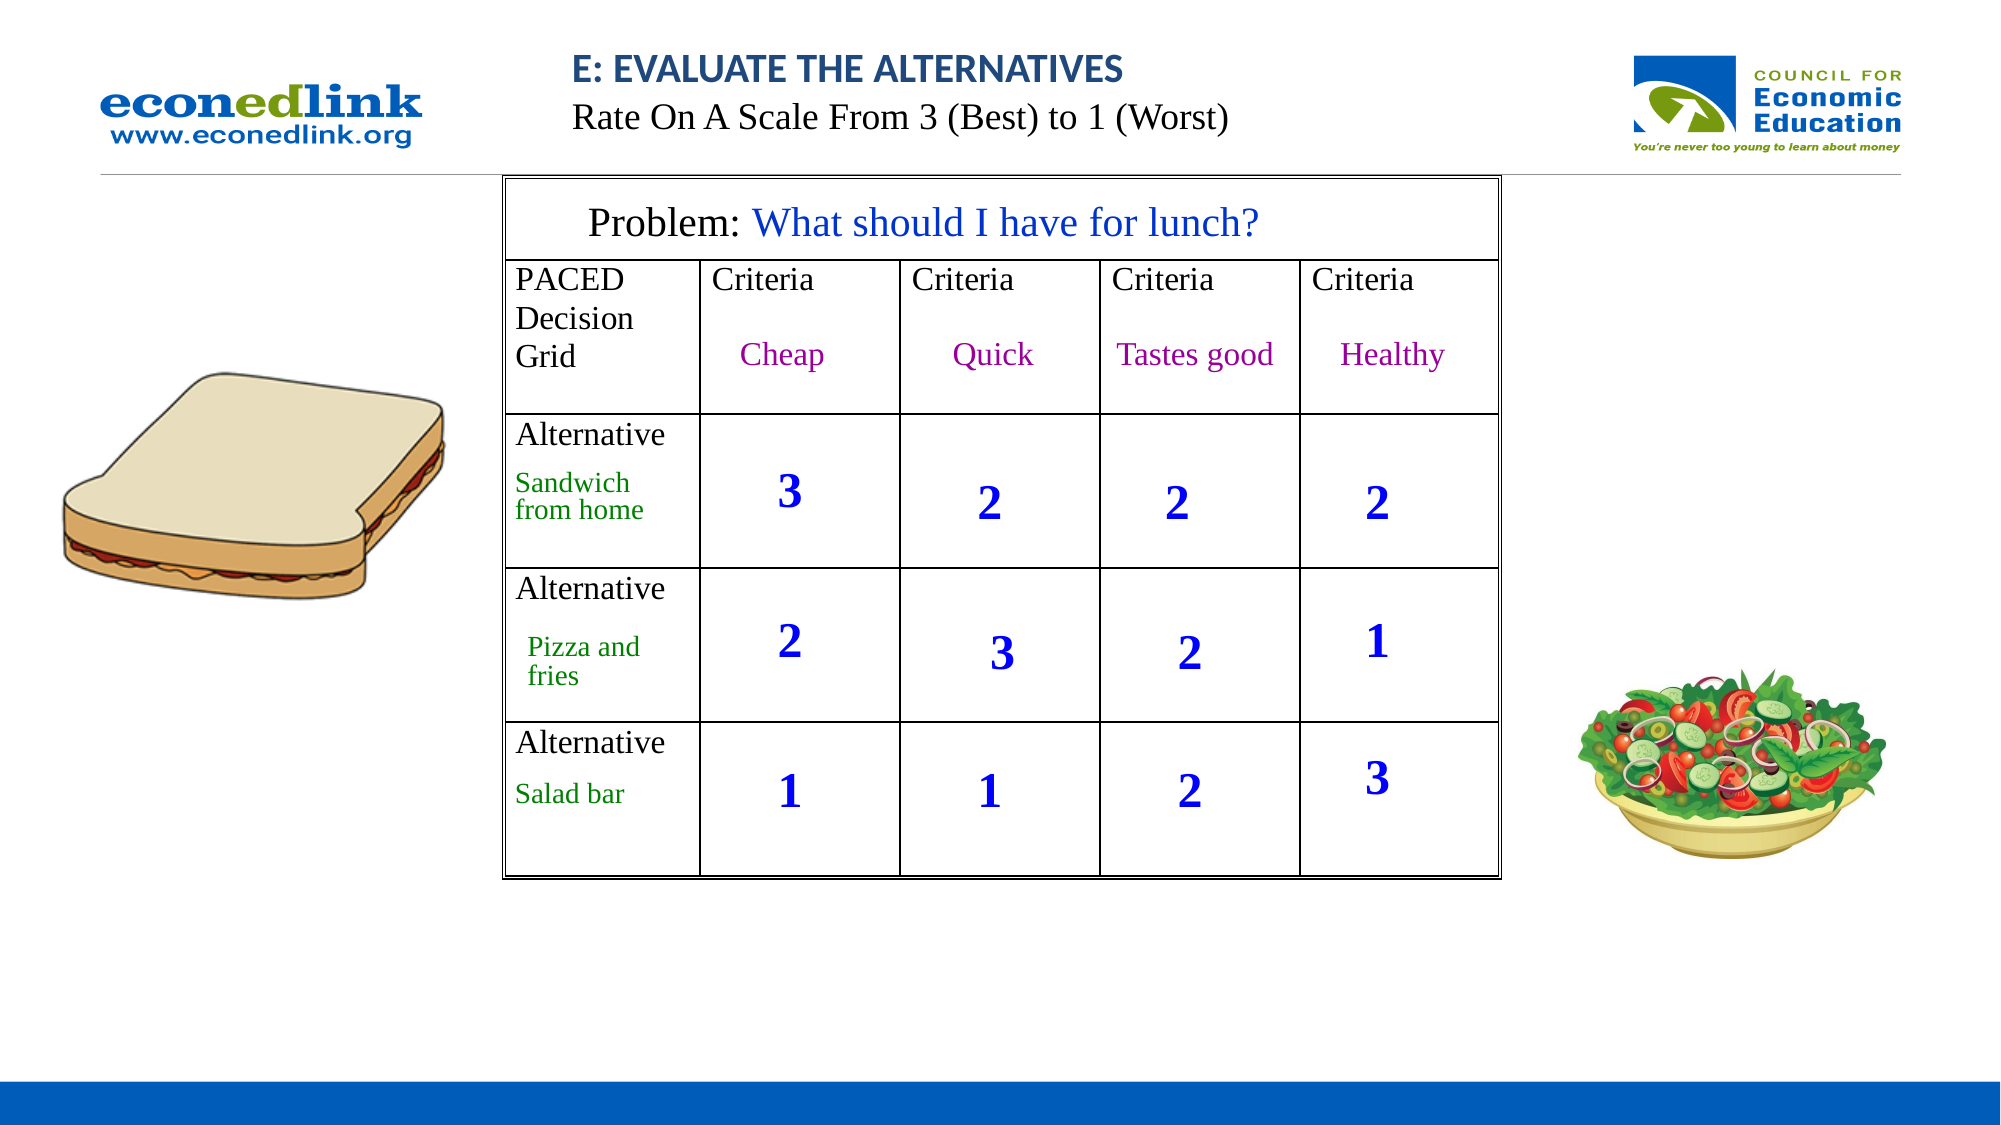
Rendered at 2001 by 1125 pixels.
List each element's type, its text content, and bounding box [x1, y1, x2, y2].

picture [0, 0, 2001, 1125]
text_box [486, 174, 1513, 980]
text_box E: EVALUATE THE ALTERNATIVES Rate On A Scale From 3 (Best) to 1 (Worst) [557, 25, 1423, 145]
